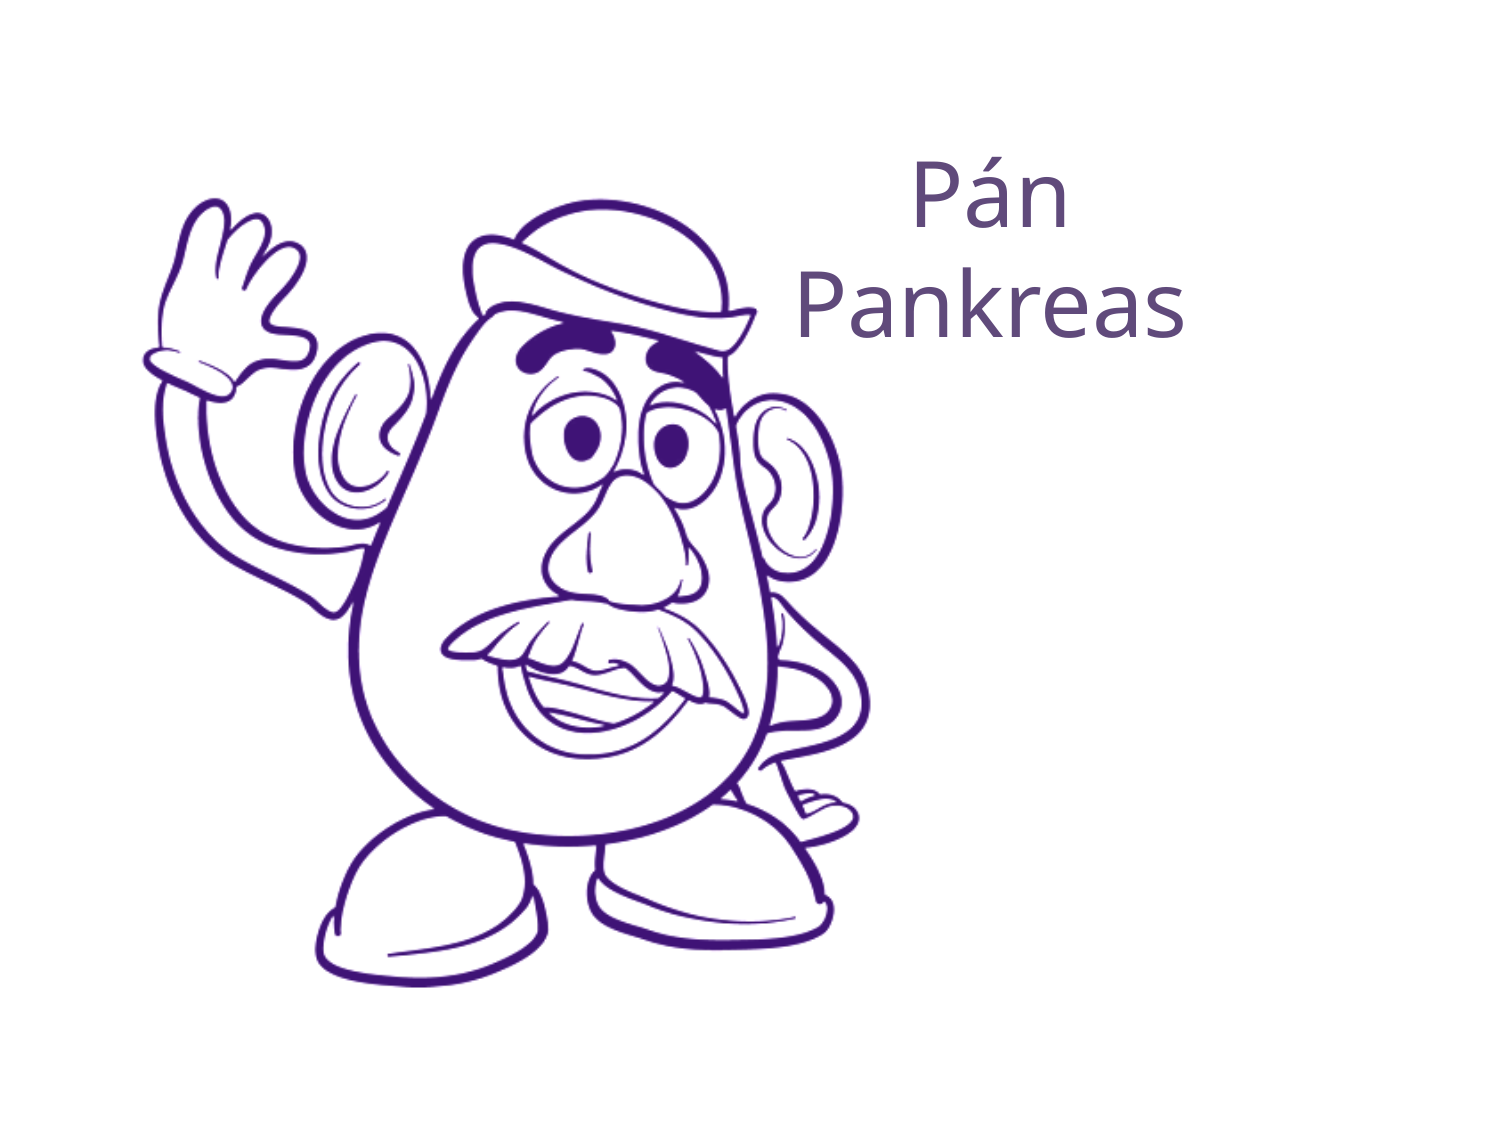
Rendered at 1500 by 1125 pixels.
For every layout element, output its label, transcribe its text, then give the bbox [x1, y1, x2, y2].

text_box Pán Pankreas [932, 128, 1289, 364]
picture [105, 81, 927, 1077]
